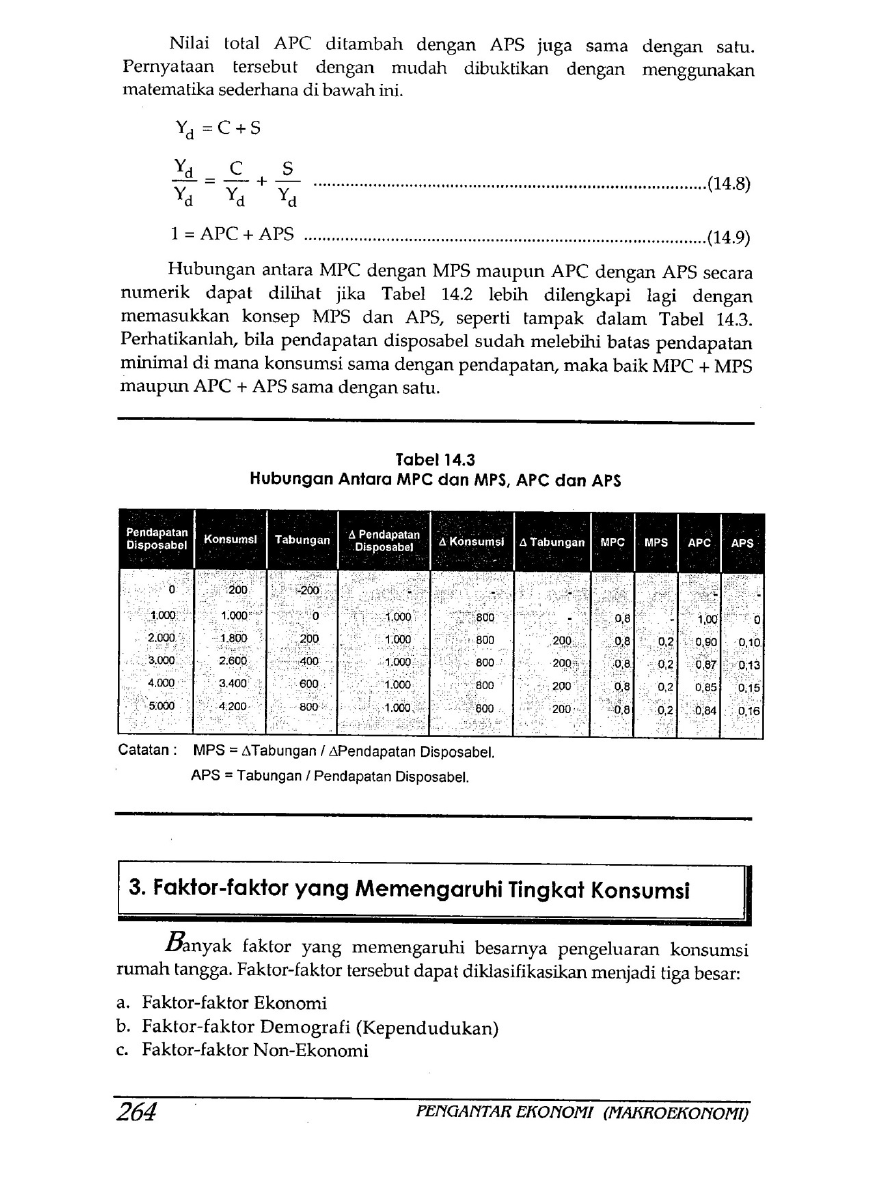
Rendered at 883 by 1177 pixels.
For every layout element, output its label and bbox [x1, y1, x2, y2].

picture [71, 0, 811, 1176]
